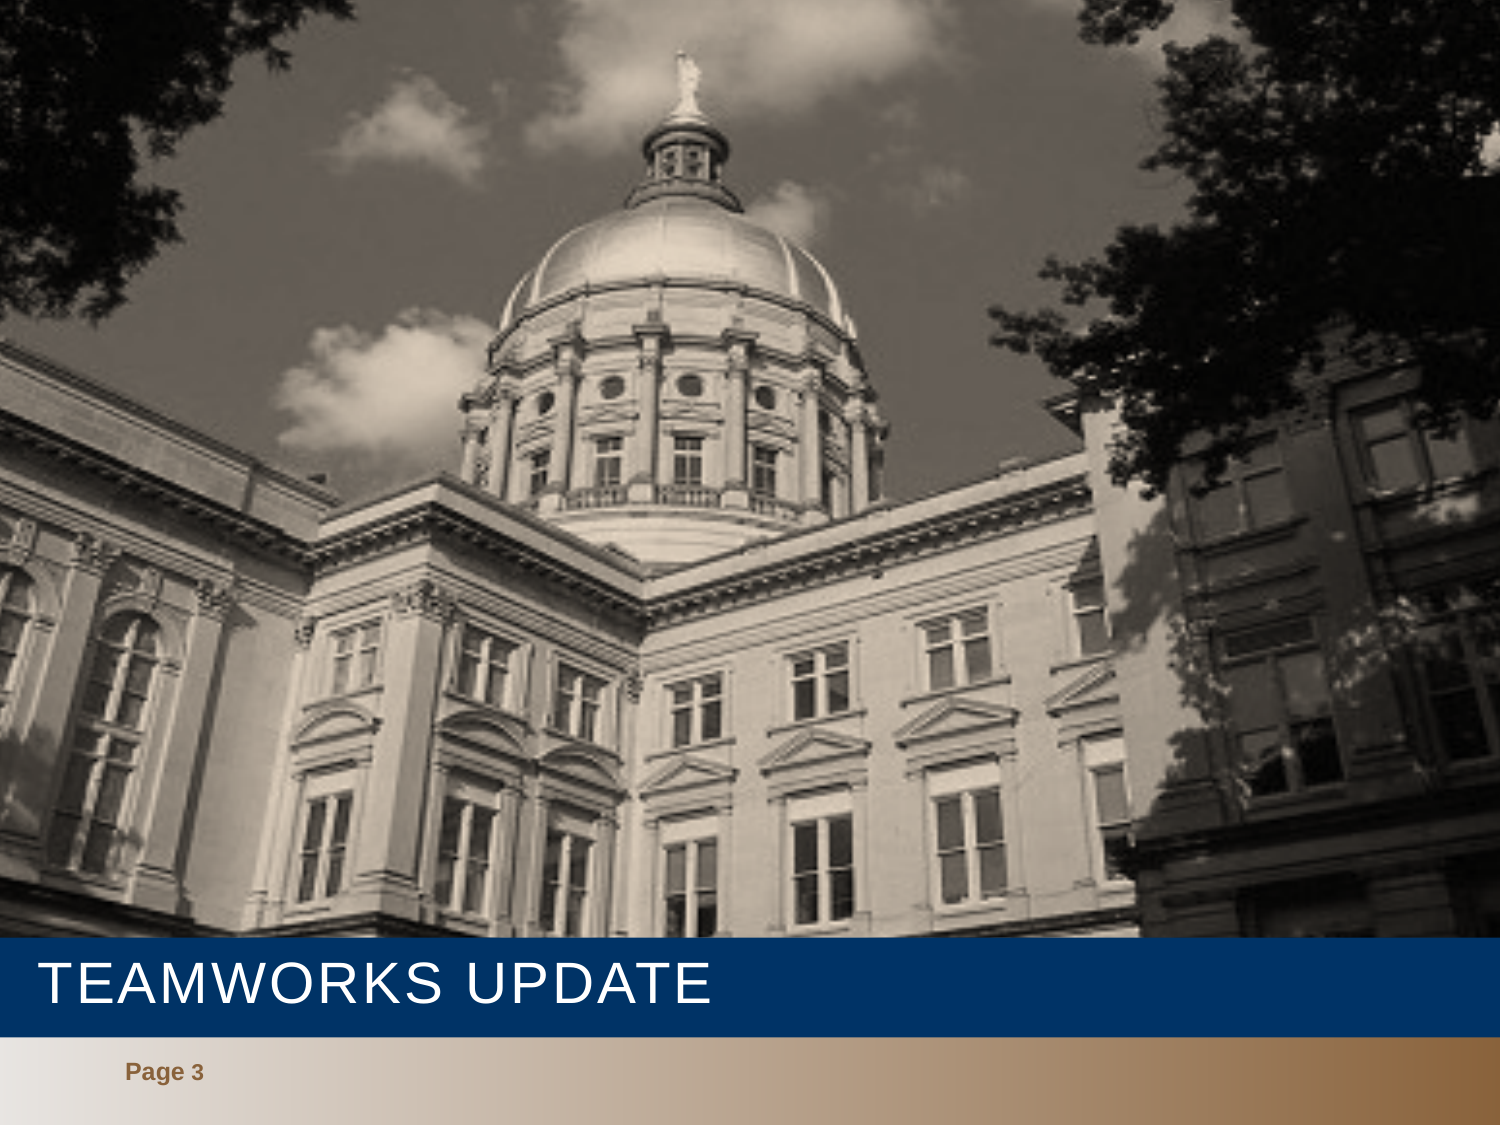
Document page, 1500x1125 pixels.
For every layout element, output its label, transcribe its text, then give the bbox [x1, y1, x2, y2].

title teamWorks UPdate [37, 949, 1226, 1038]
